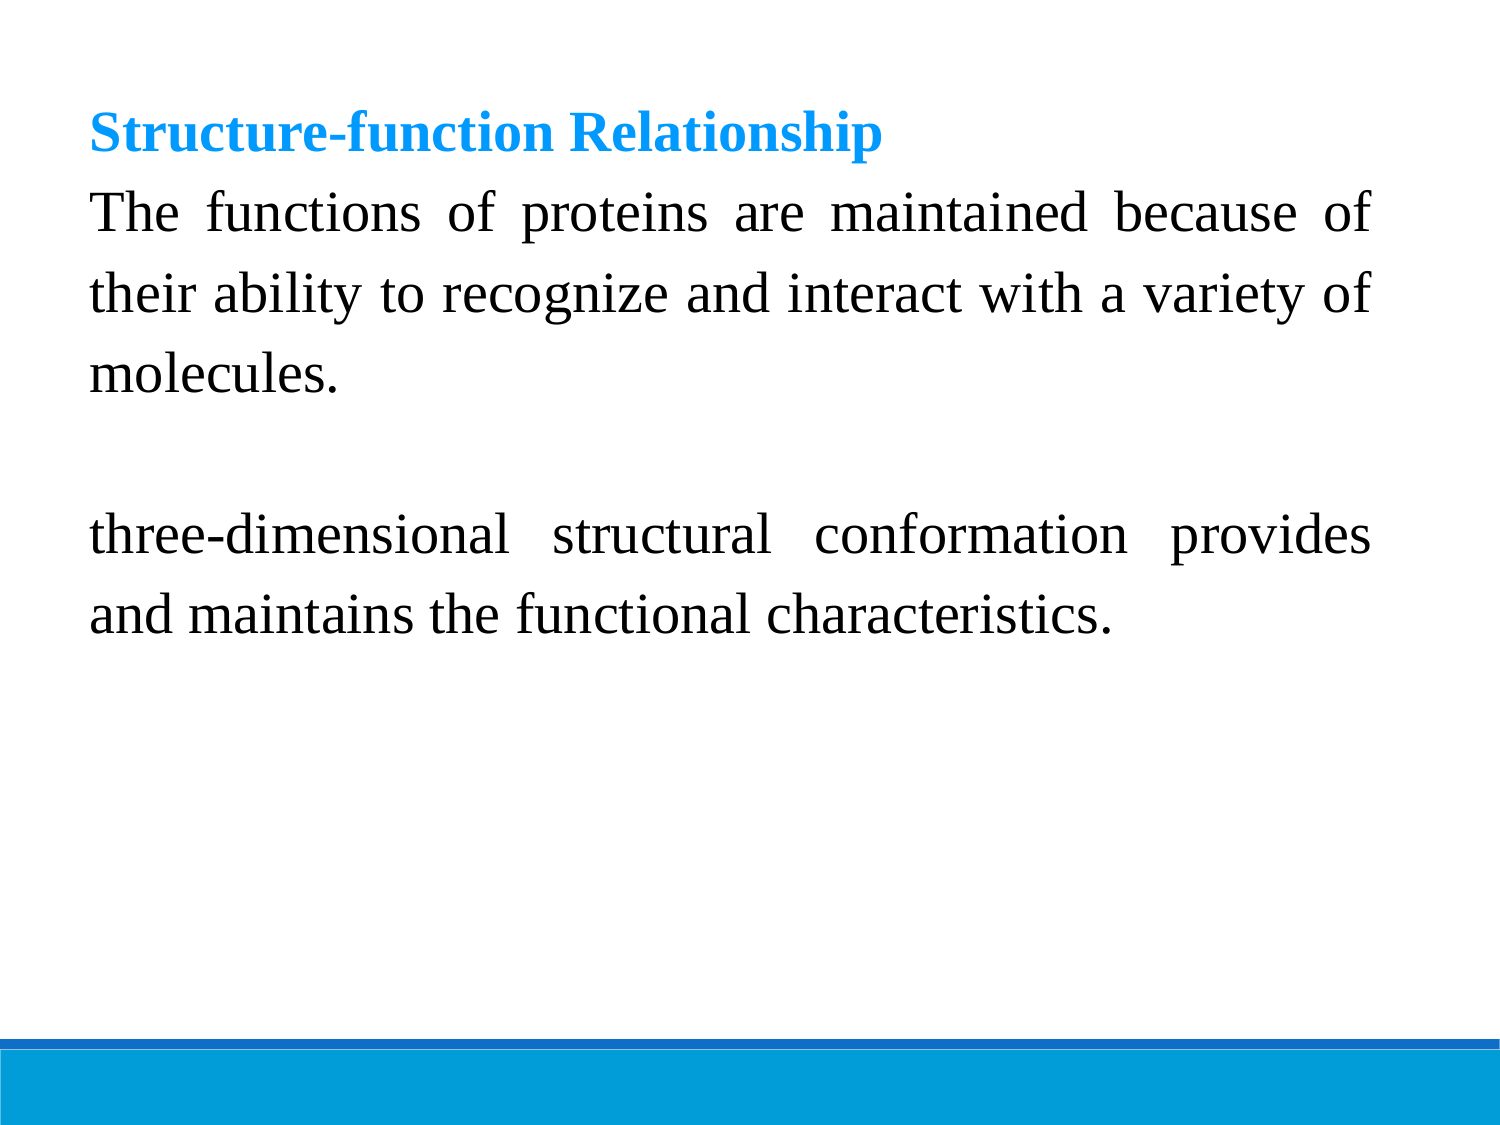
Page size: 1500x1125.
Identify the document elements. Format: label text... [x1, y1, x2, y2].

text_box Structure-function Relationship The functions of proteins are maintained because of their ability to recognize and interact with a variety of molecules. three-dimensional structural conformation provides and maintains the functional characteristics. [75, 74, 1388, 1021]
